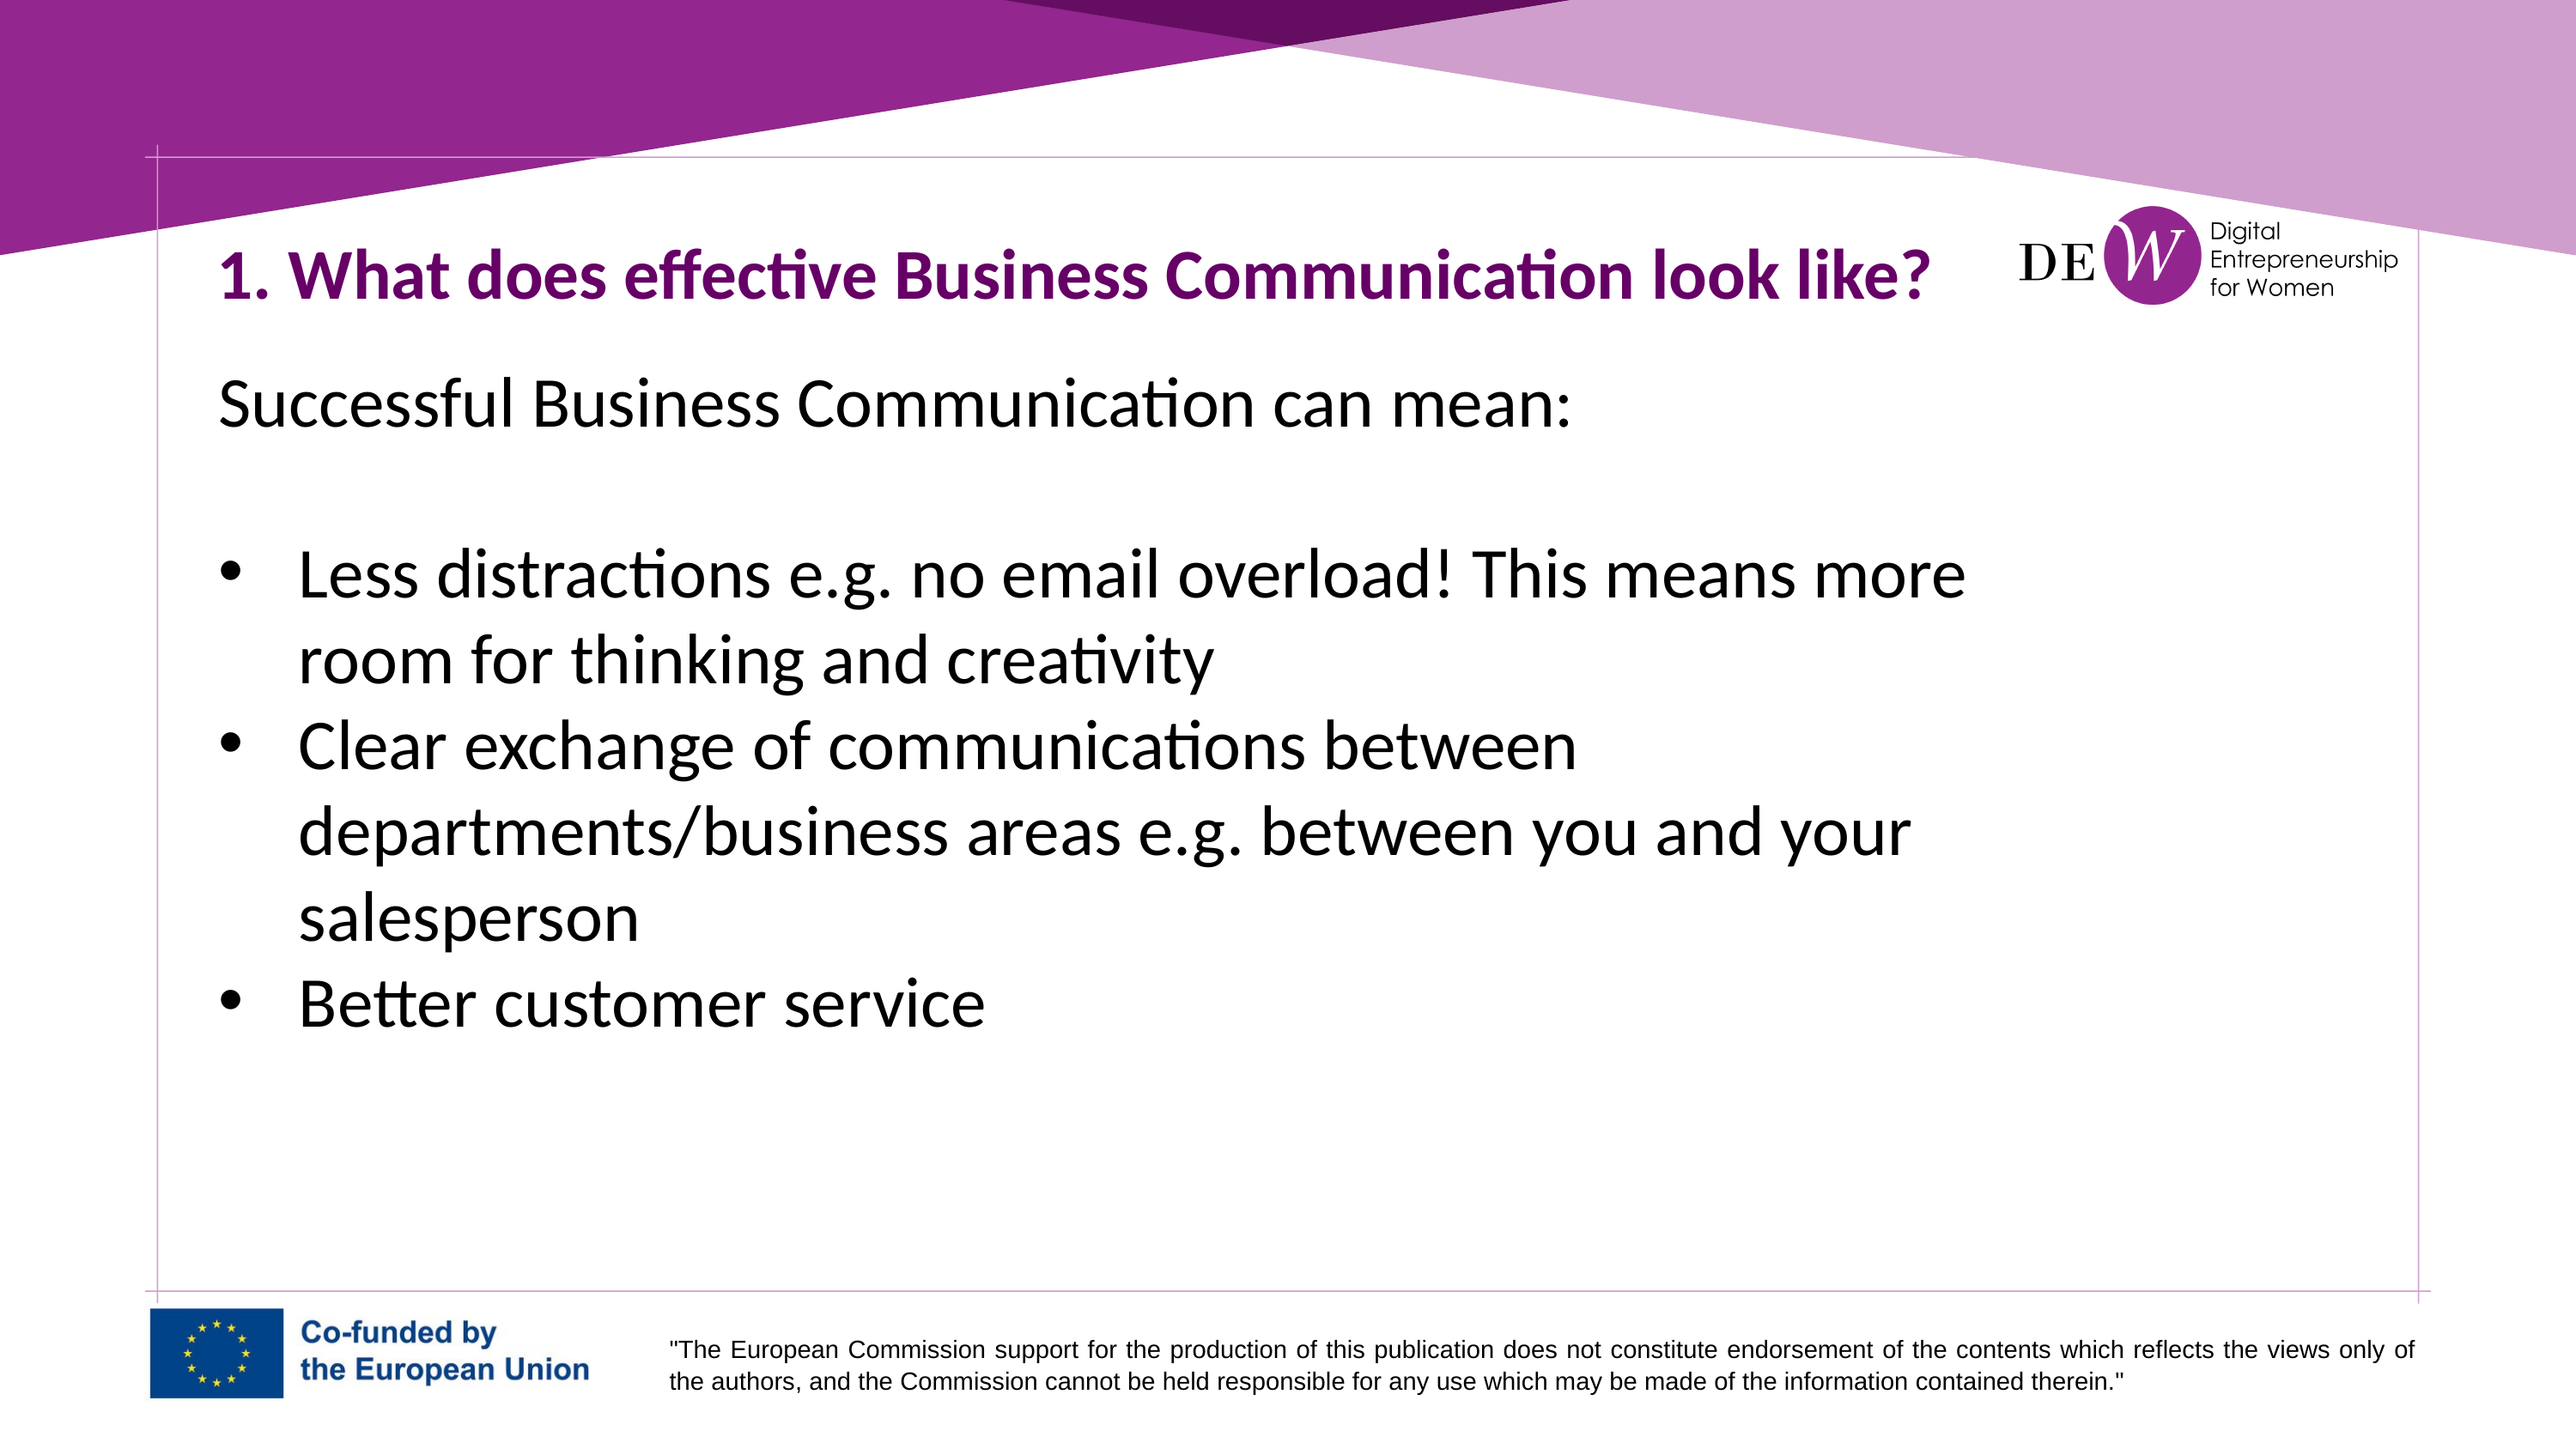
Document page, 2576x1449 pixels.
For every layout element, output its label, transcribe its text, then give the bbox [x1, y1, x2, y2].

text_box [96, 324, 1953, 398]
picture [144, 1303, 596, 1403]
text_box 1. What does effective Business Communication look like? [204, 221, 1953, 320]
picture [2017, 206, 2405, 305]
text_box Successful Business Communication can mean: Less distractions e.g. no email overload! This means more room for thinking and creativity Clear exchange of communications between departments/business areas e.g. between you and your salesperson Better customer service [205, 349, 2063, 1048]
